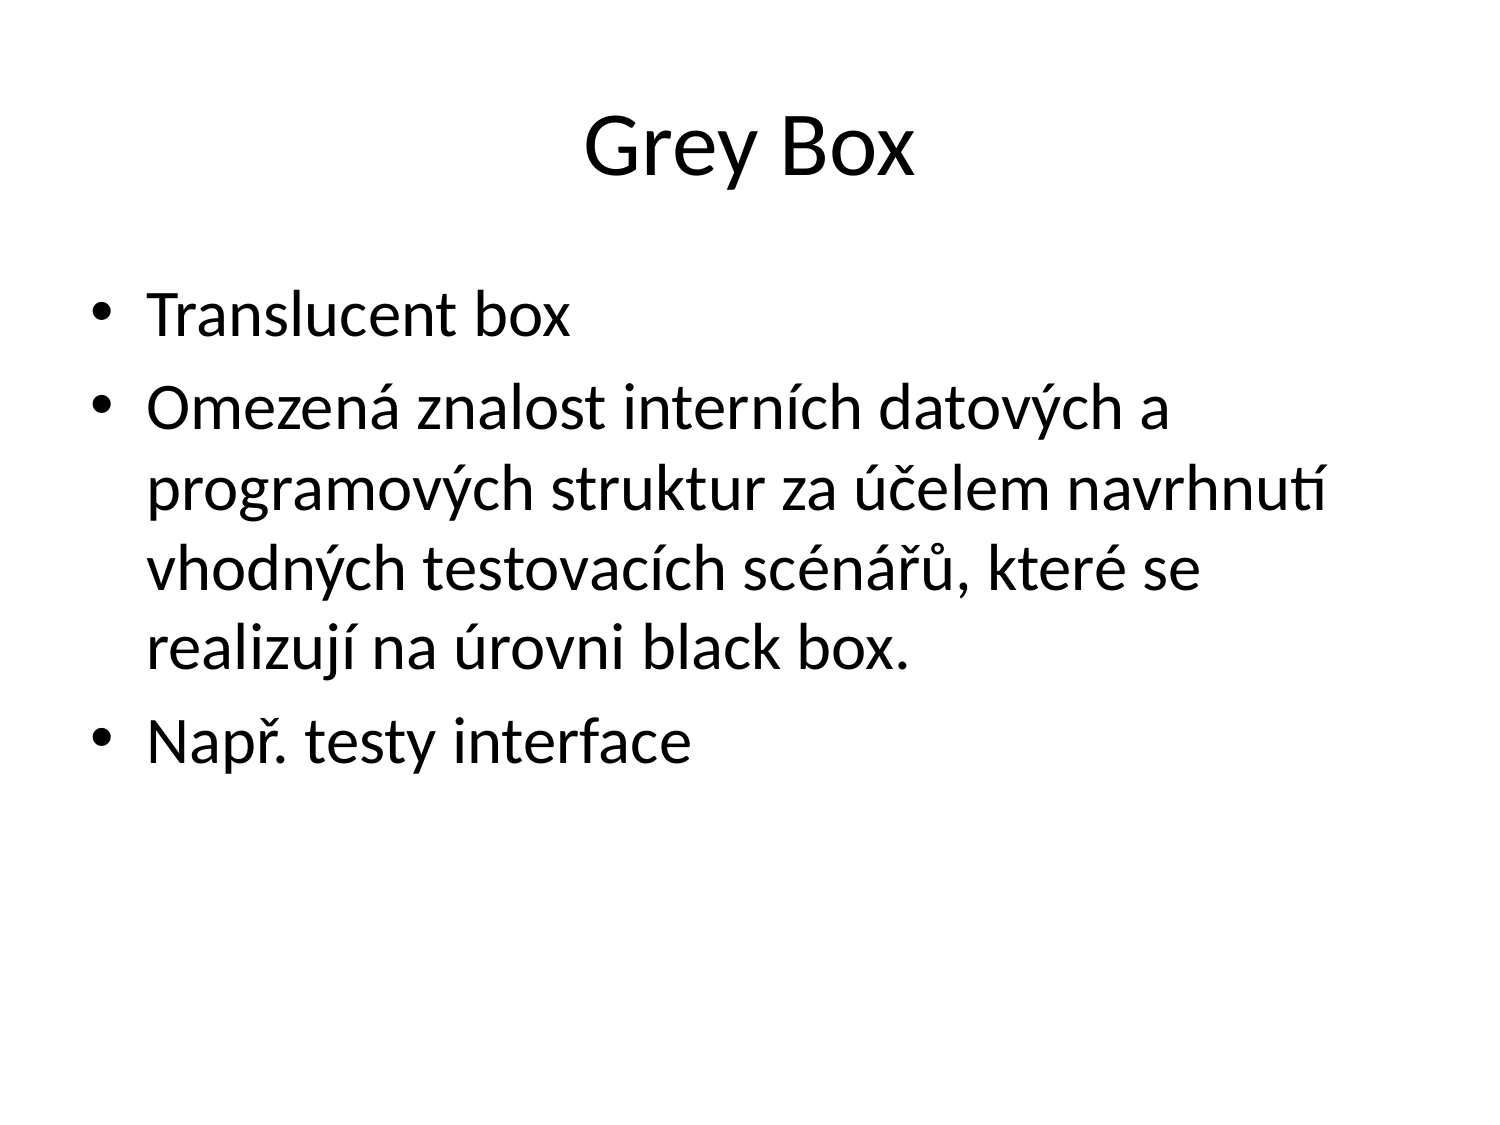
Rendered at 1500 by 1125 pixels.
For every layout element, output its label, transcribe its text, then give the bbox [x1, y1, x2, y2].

title Grey Box [75, 45, 1425, 233]
list Translucent box Omezená znalost interních datových a programových struktur za účelem navrhnutí vhodných testovacích scénářů, které se realizují na úrovni black box. Např. testy interface [75, 262, 1425, 1005]
